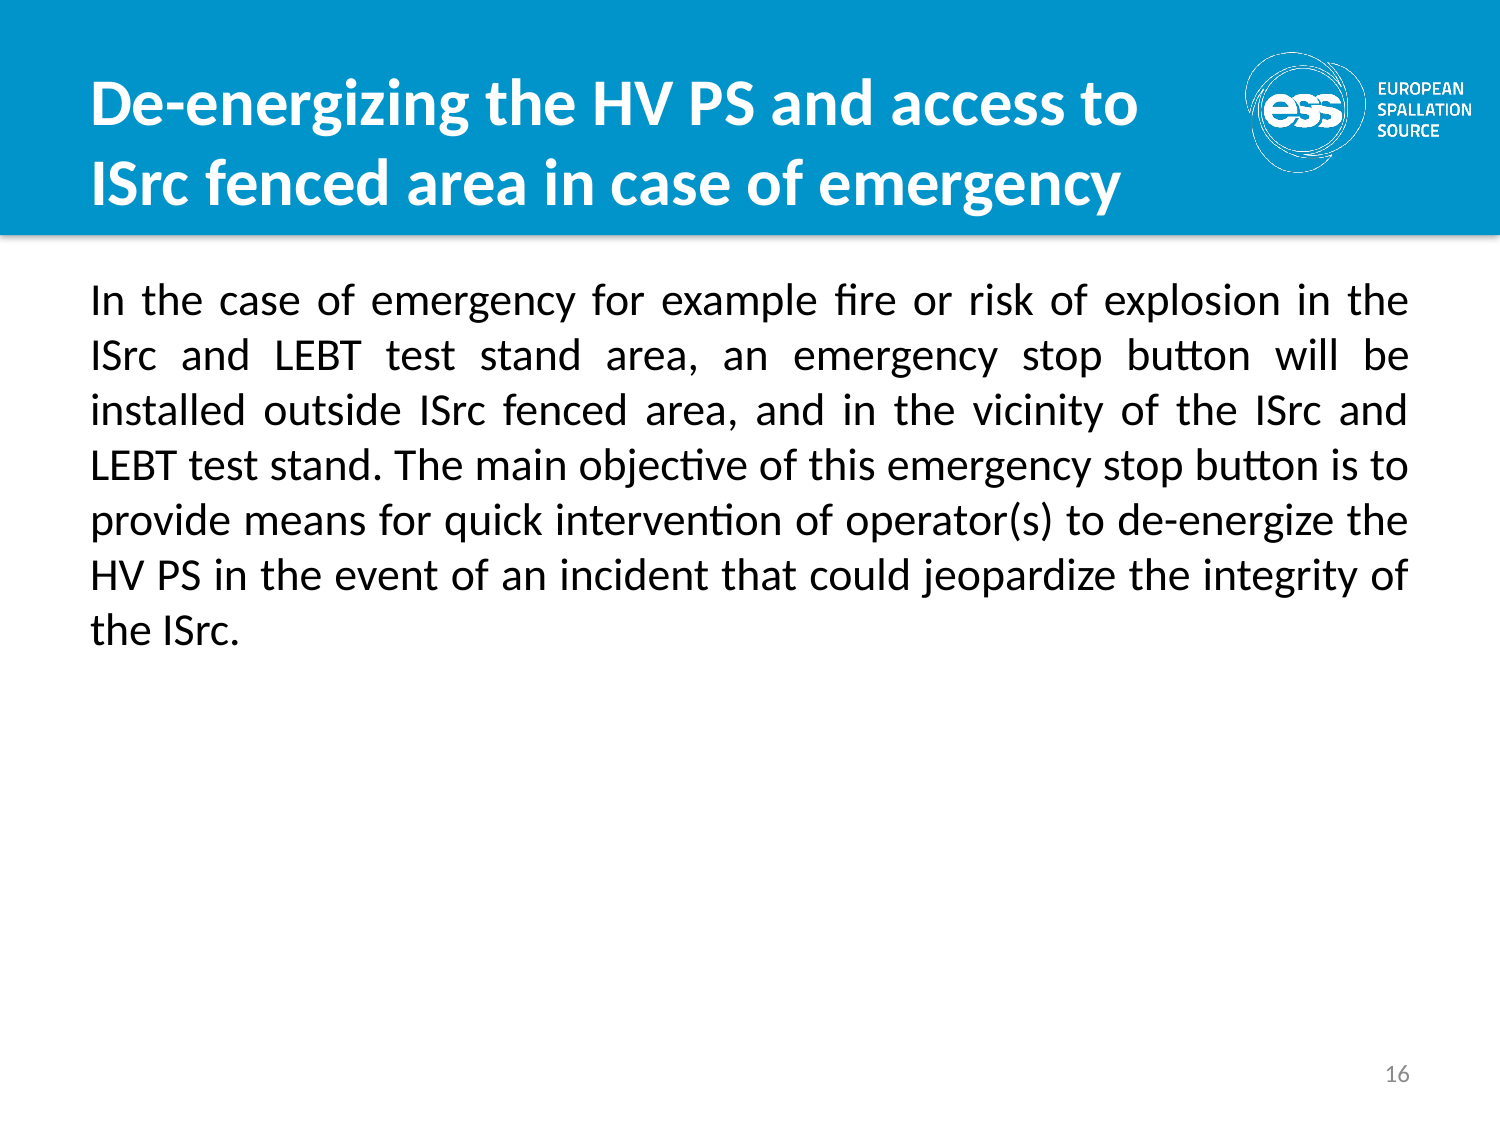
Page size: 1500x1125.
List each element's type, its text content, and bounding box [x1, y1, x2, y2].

picture [1422, 125, 1428, 134]
title De-energizing the HV PS and access to ISrc fenced area in case of emergency [75, 45, 1247, 233]
picture [1389, 104, 1393, 115]
picture [1443, 86, 1450, 93]
picture [1423, 83, 1430, 94]
picture [1418, 104, 1423, 115]
slide_number 16 [1074, 1042, 1425, 1103]
picture [1264, 94, 1342, 127]
picture [1436, 104, 1444, 115]
picture [1400, 83, 1407, 94]
picture [1454, 83, 1458, 94]
picture [1398, 109, 1406, 115]
picture [1379, 83, 1385, 94]
picture [1409, 104, 1415, 115]
picture [1432, 125, 1438, 136]
list In the case of emergency for example fire or risk of explosion in the ISrc and LEBT test stand area, an emergency stop button will be installed outside ISrc fenced area, and in the vicinity of the ISrc and LEBT test stand. The main objective of this emergency stop button is to provide means for quick intervention of operator(s) to de-energize the HV PS in the event of an incident that could jeopardize the integrity of the ISrc. [75, 262, 1425, 1005]
